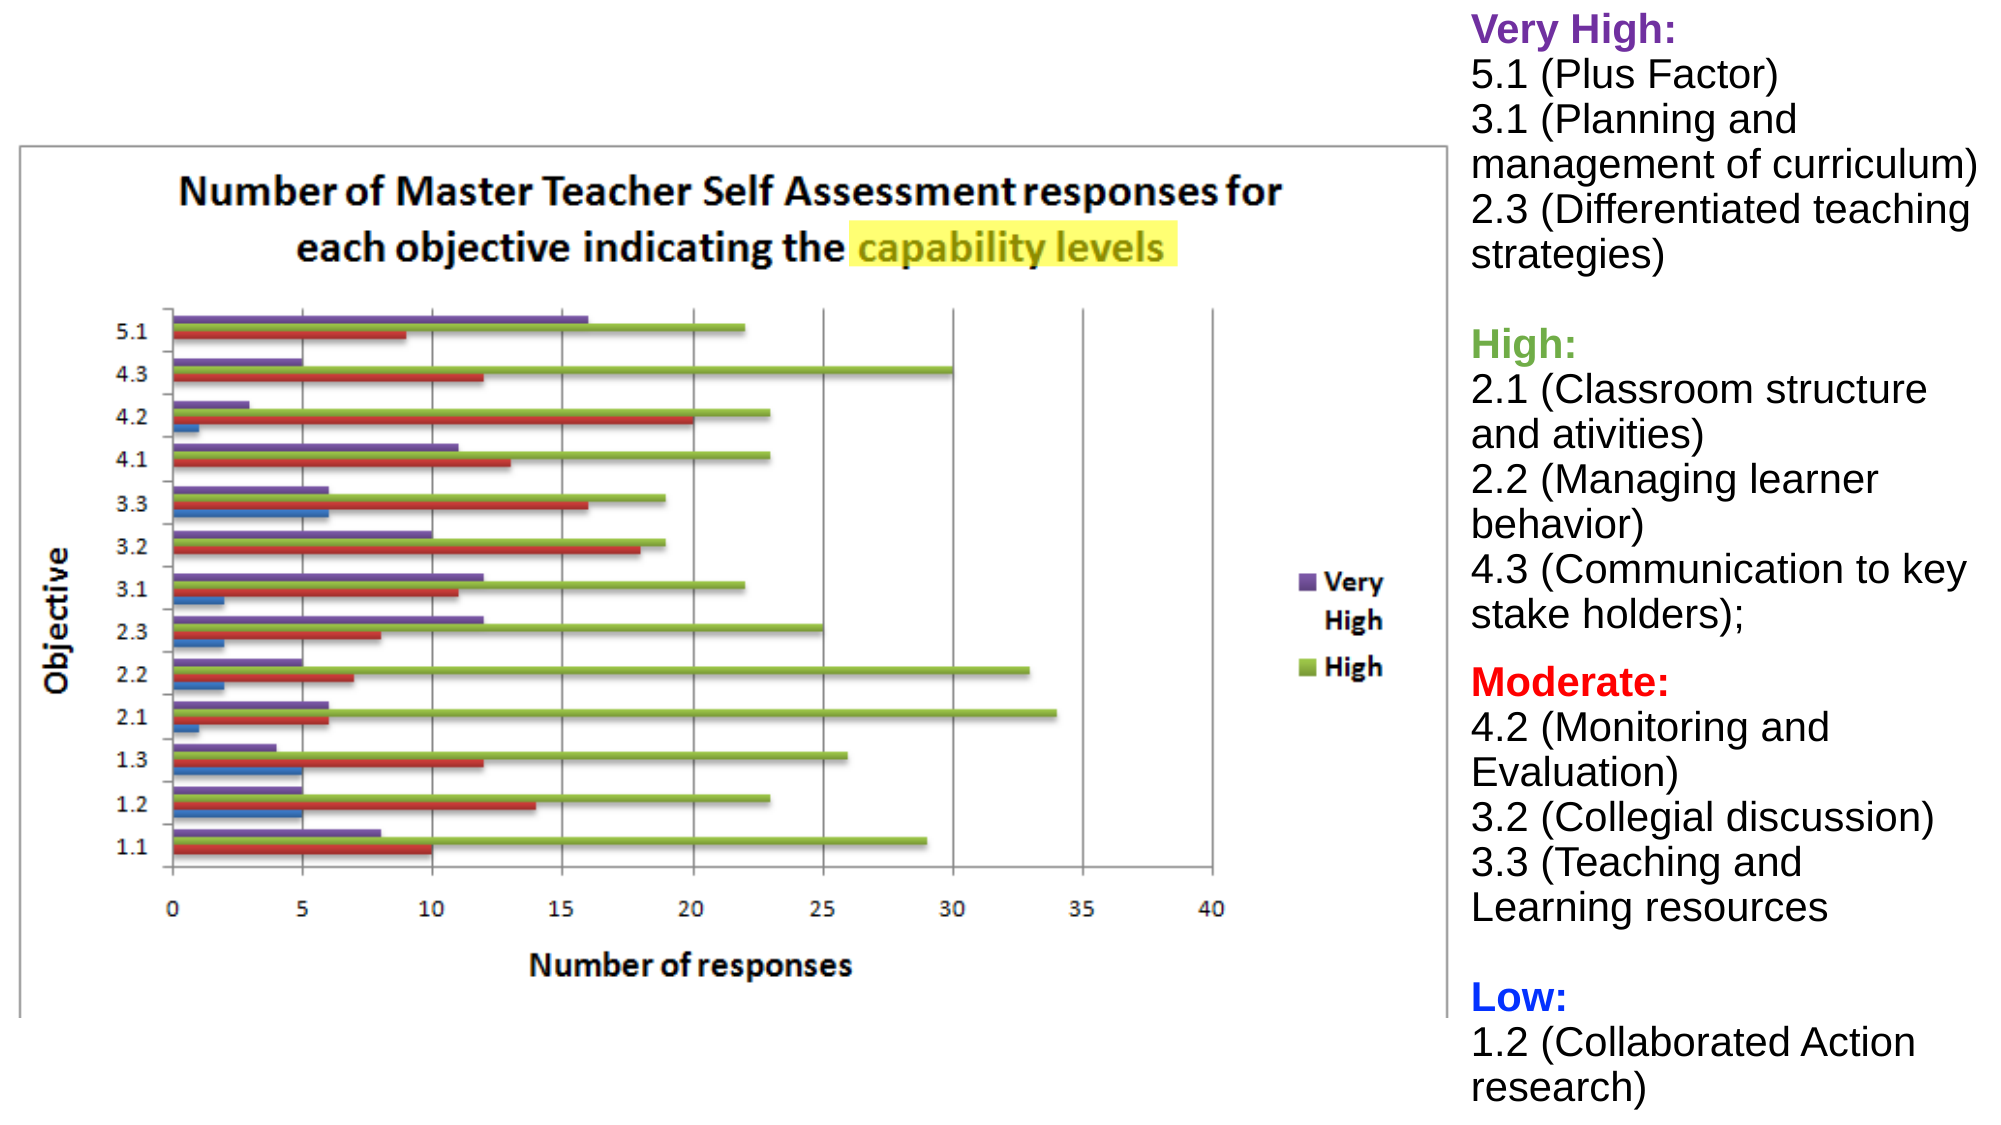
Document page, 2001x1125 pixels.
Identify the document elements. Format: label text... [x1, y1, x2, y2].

picture [6, 135, 1458, 1018]
text_box Very High: 5.1 (Plus Factor) 3.1 (Planning and management of curriculum) 2.3 (Differentiated teaching strategies) High: 2.1 (Classroom structure and ativities) 2.2 (Managing learner behavior) 4.3 (Communication to key stake holders); [1455, 54, 2000, 680]
text_box Moderate: 4.2 (Monitoring and Evaluation) 3.2 (Collegial discussion) 3.3 (Teaching and Learning resources Low: 1.2 (Collaborated Action research) [1455, 741, 1980, 1119]
